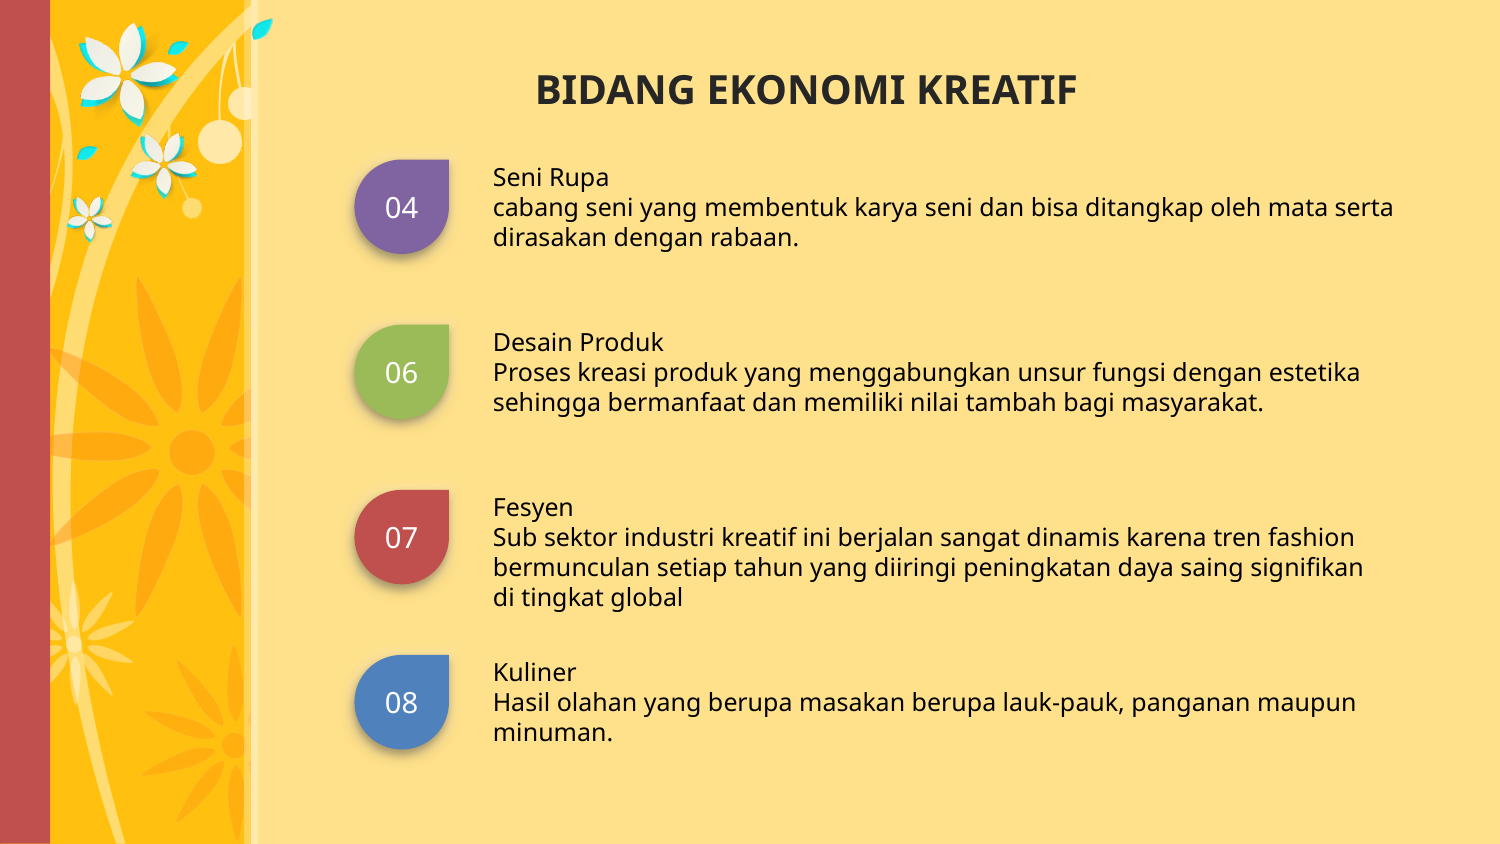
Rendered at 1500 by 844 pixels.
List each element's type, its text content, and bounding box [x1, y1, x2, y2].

list BIDANG EKONOMI KREATIF [192, 32, 1421, 122]
text_box Kuliner Hasil olahan yang berupa masakan berupa lauk-pauk, panganan maupun minuman. [478, 649, 1435, 754]
text_box 08 [352, 652, 452, 752]
text_box 07 [352, 487, 452, 587]
text_box Seni Rupa cabang seni yang membentuk karya seni dan bisa ditangkap oleh mata serta dirasakan dengan rabaan. [478, 153, 1412, 259]
text_box Desain Produk Proses kreasi produk yang menggabungkan unsur fungsi dengan estetika sehingga bermanfaat dan memiliki nilai tambah bagi masyarakat. [478, 318, 1435, 454]
text_box 06 [352, 322, 452, 422]
picture [51, 0, 1500, 844]
text_box Fesyen Sub sektor industri kreatif ini berjalan sangat dinamis karena tren fashion bermunculan setiap tahun yang diiringi peningkatan daya saing signifikan di tingkat global [478, 484, 1435, 619]
text_box 04 [352, 157, 452, 257]
